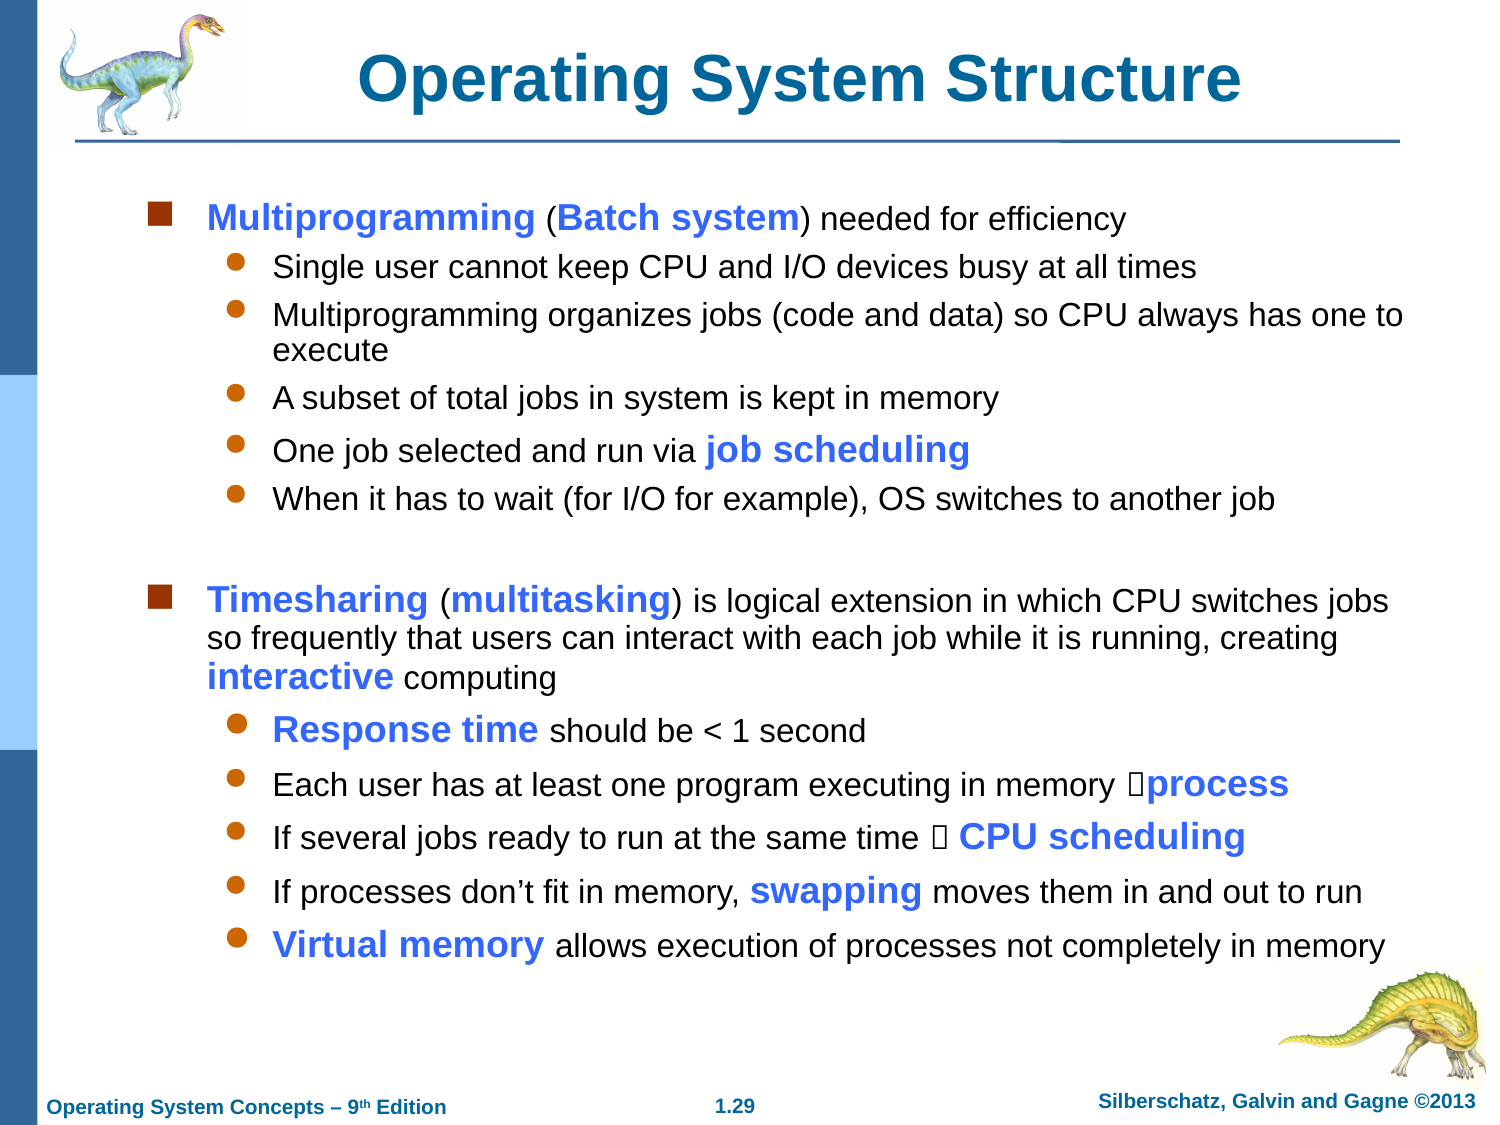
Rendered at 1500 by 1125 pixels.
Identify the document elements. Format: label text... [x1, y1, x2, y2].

list Multiprogramming (Batch system) needed for efficiency Single user cannot keep CPU and I/O devices busy at all times Multiprogramming organizes jobs (code and data) so CPU always has one to execute A subset of total jobs in system is kept in memory One job selected and run via job scheduling When it has to wait (for I/O for example), OS switches to another job Timesharing (multitasking) is logical extension in which CPU switches jobs so frequently that users can interact with each job while it is running, creating interactive computing Response time should be < 1 second Each user has at least one program executing in memory process If several jobs ready to run at the same time  CPU scheduling If processes don’t fit in memory, swapping moves them in and out to run Virtual memory allows execution of processes not completely in memory [135, 136, 1421, 1034]
picture [1275, 959, 1486, 1090]
picture [46, 0, 243, 149]
title Operating System Structure [175, 27, 1426, 123]
